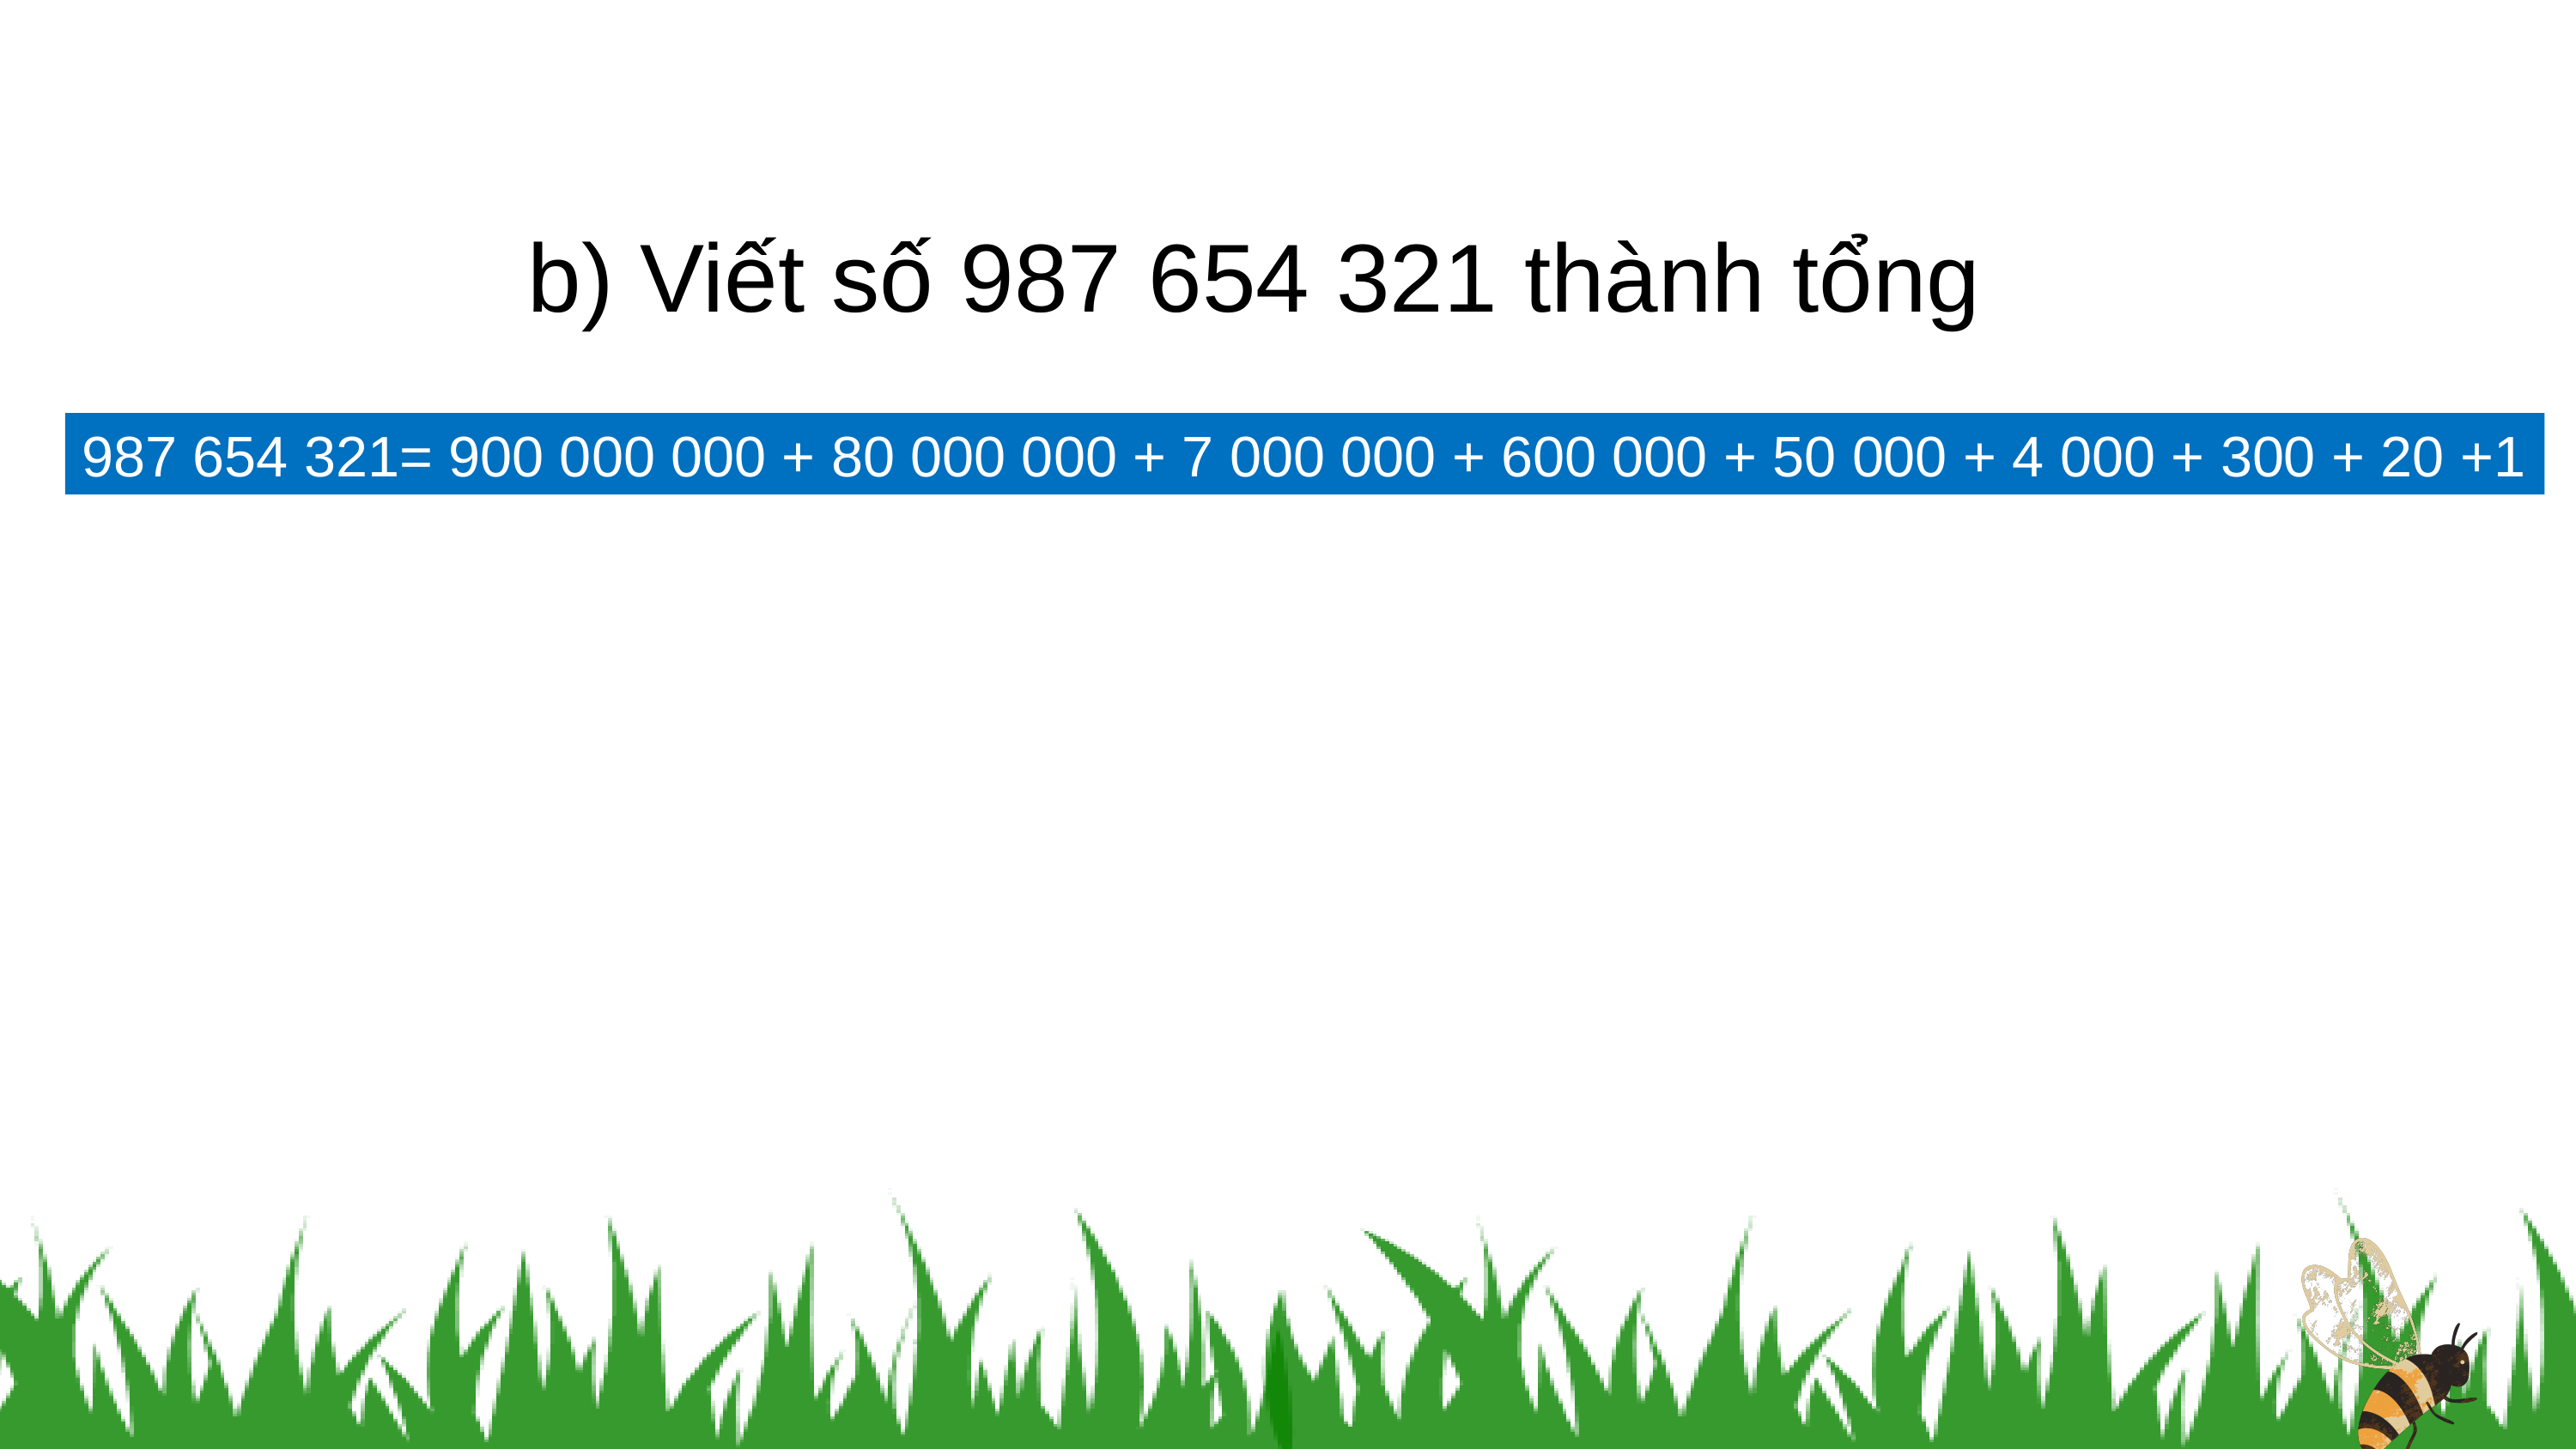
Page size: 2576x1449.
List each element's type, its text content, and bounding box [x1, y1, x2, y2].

text_box 987 654 321= 900 000 000 + 80 000 000 + 7 000 000 + 600 000 + 50 000 + 4 000 + 300 + 20 +1 [64, 413, 2545, 494]
text_box b) Viết số 987 654 321 thành tổng [514, 209, 2025, 338]
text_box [0, 1188, 2576, 1449]
